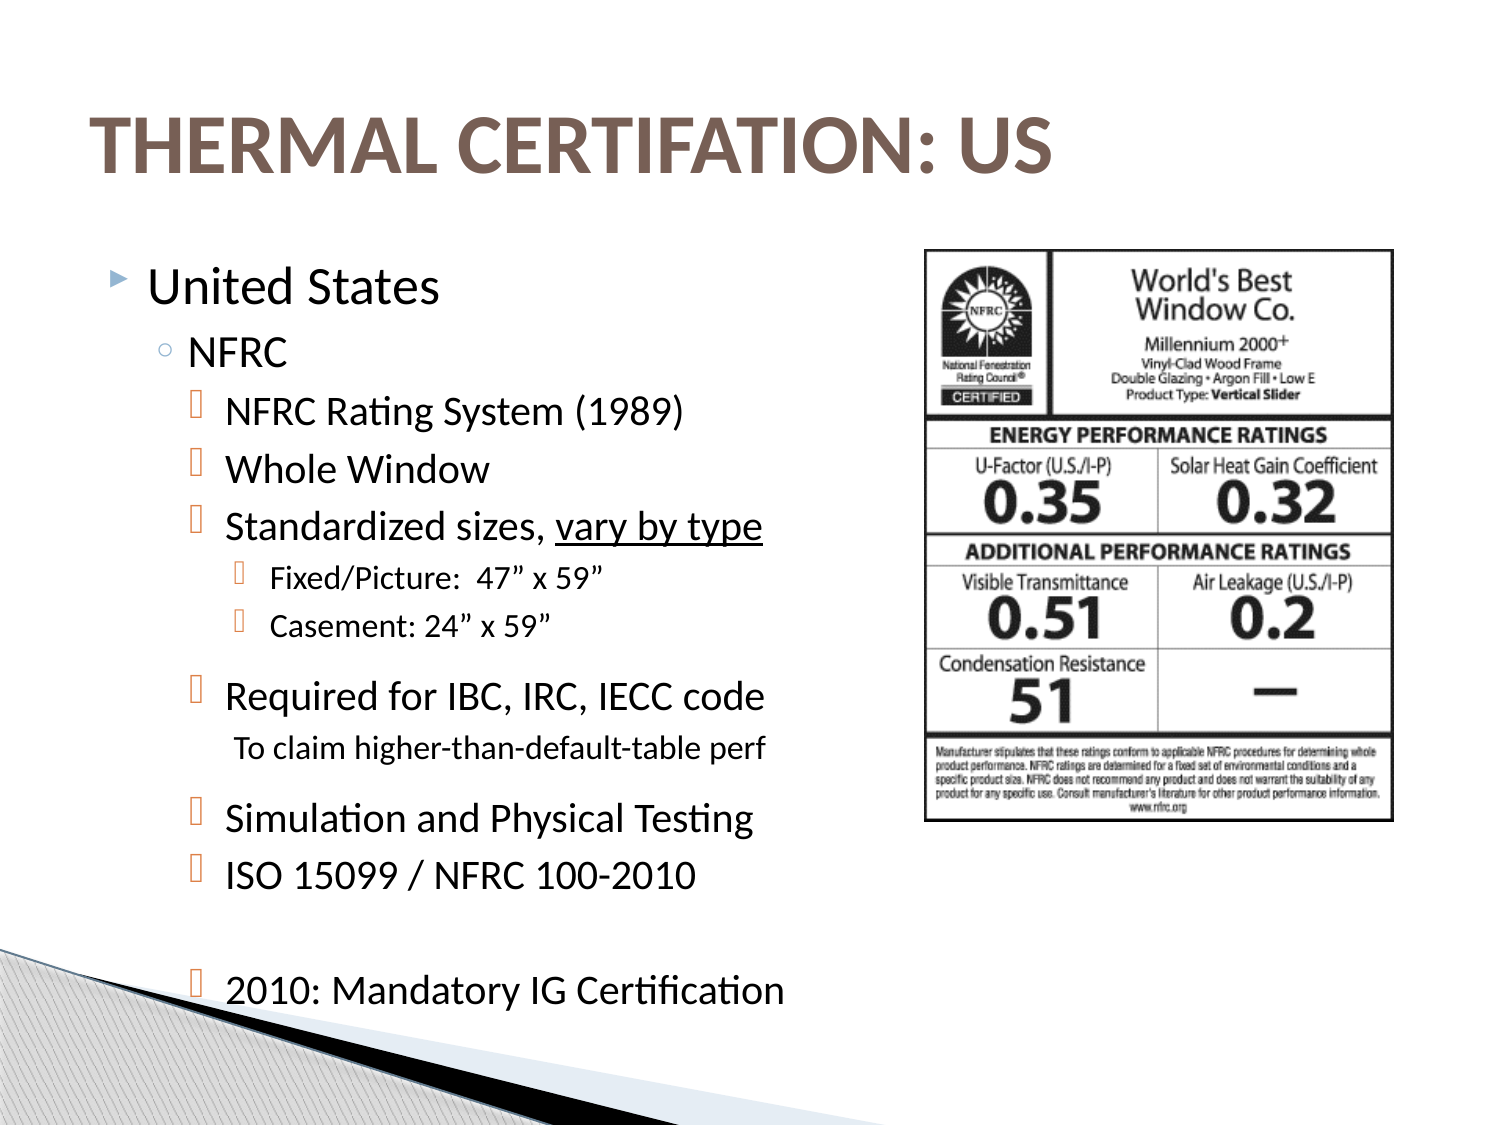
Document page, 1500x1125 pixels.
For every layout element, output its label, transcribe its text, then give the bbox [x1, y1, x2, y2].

picture [924, 249, 1394, 823]
title THERMAL CERTIFATION: US [75, 45, 1425, 233]
list United States NFRC NFRC Rating System (1989) Whole Window Standardized sizes, vary by type Fixed/Picture: 47” x 59” Casement: 24” x 59” Required for IBC, IRC, IECC code To claim higher-than-default-table perf Simulation and Physical Testing ISO 15099 / NFRC 100-2010 2010: Mandatory IG Certification [75, 243, 838, 1025]
